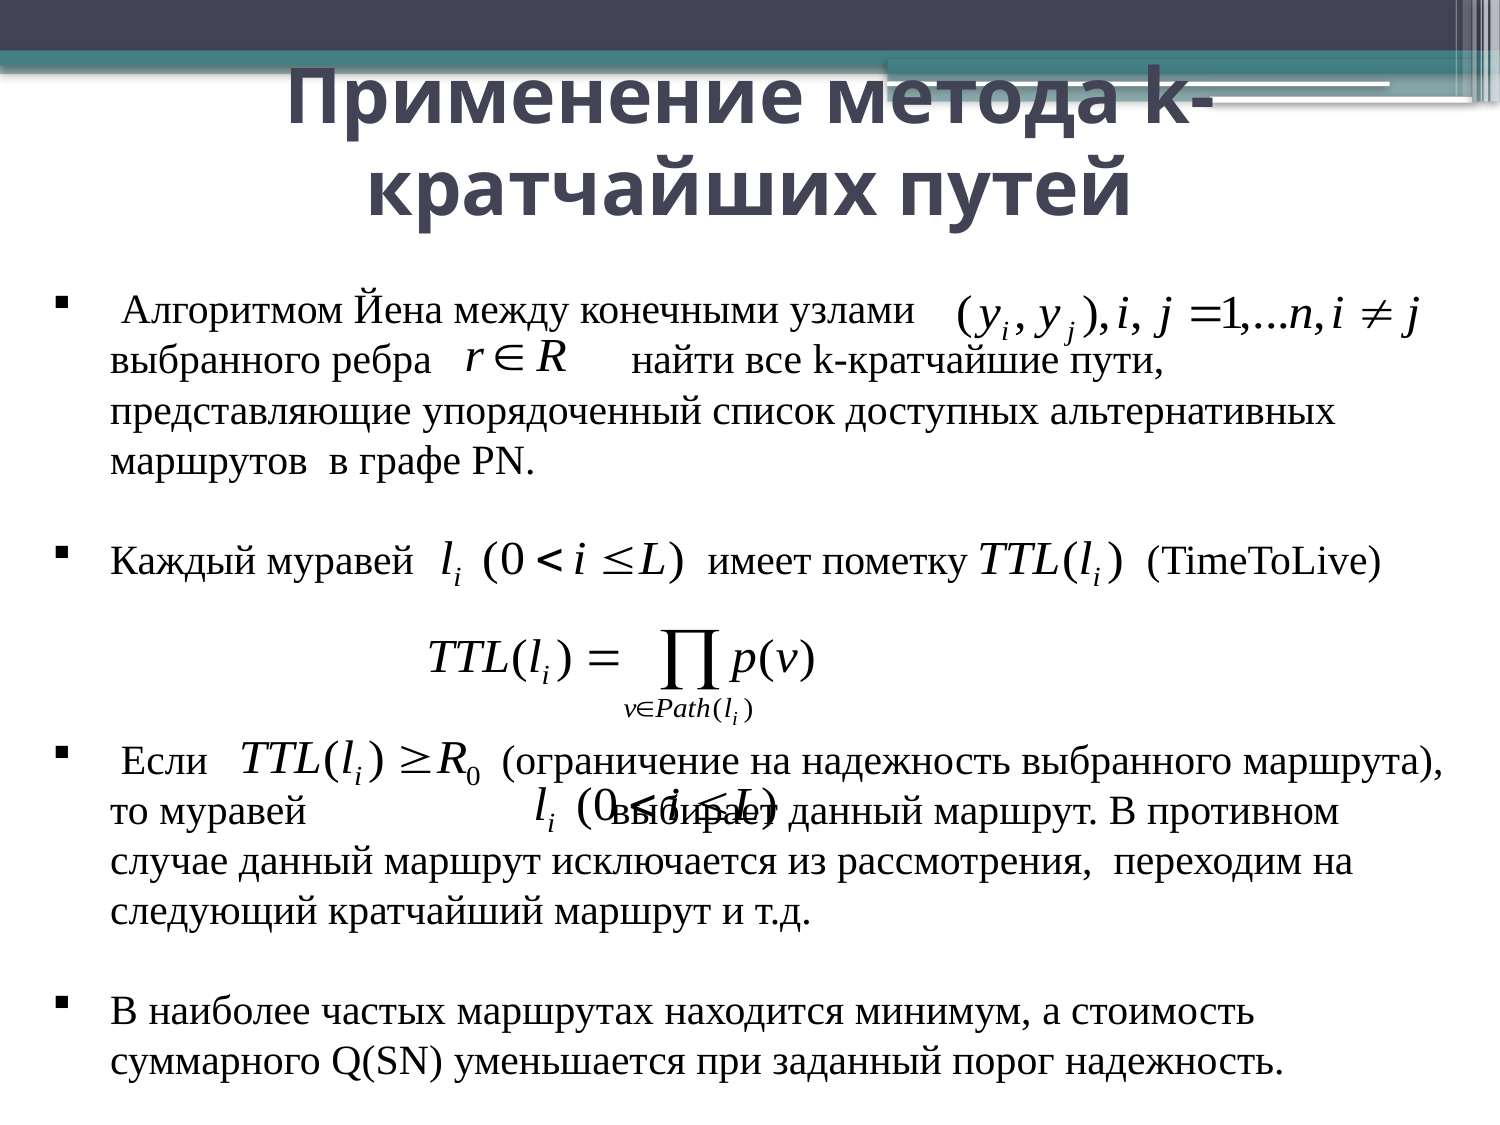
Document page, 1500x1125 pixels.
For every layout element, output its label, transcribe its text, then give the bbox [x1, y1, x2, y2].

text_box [421, 620, 827, 736]
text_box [972, 527, 1132, 599]
text_box Алгоритмом Йена между конечными узлами выбранного ребра найти все k-кратчайшие пути, представляющие упорядоченный список доступных альтернативных маршрутов в графе PN. Каждый муравей имеет пометку (TimeToLive) Если (ограничение на надежность выбранного маршрута), то муравей выбирает данный маршрут. В противном случае данный маршрут исключается из рассмотрения, переходим на следующий кратчайший маршрут и т.д. В наиболее частых маршрутах находится минимум, а стоимость суммарного Q(SN) уменьшается при заданный порог надежность. [37, 274, 1462, 1090]
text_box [234, 726, 489, 798]
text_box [948, 280, 1433, 357]
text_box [433, 527, 693, 599]
text_box Применение метода k-кратчайших путей [74, 45, 1425, 233]
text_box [527, 773, 786, 845]
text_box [456, 327, 579, 380]
